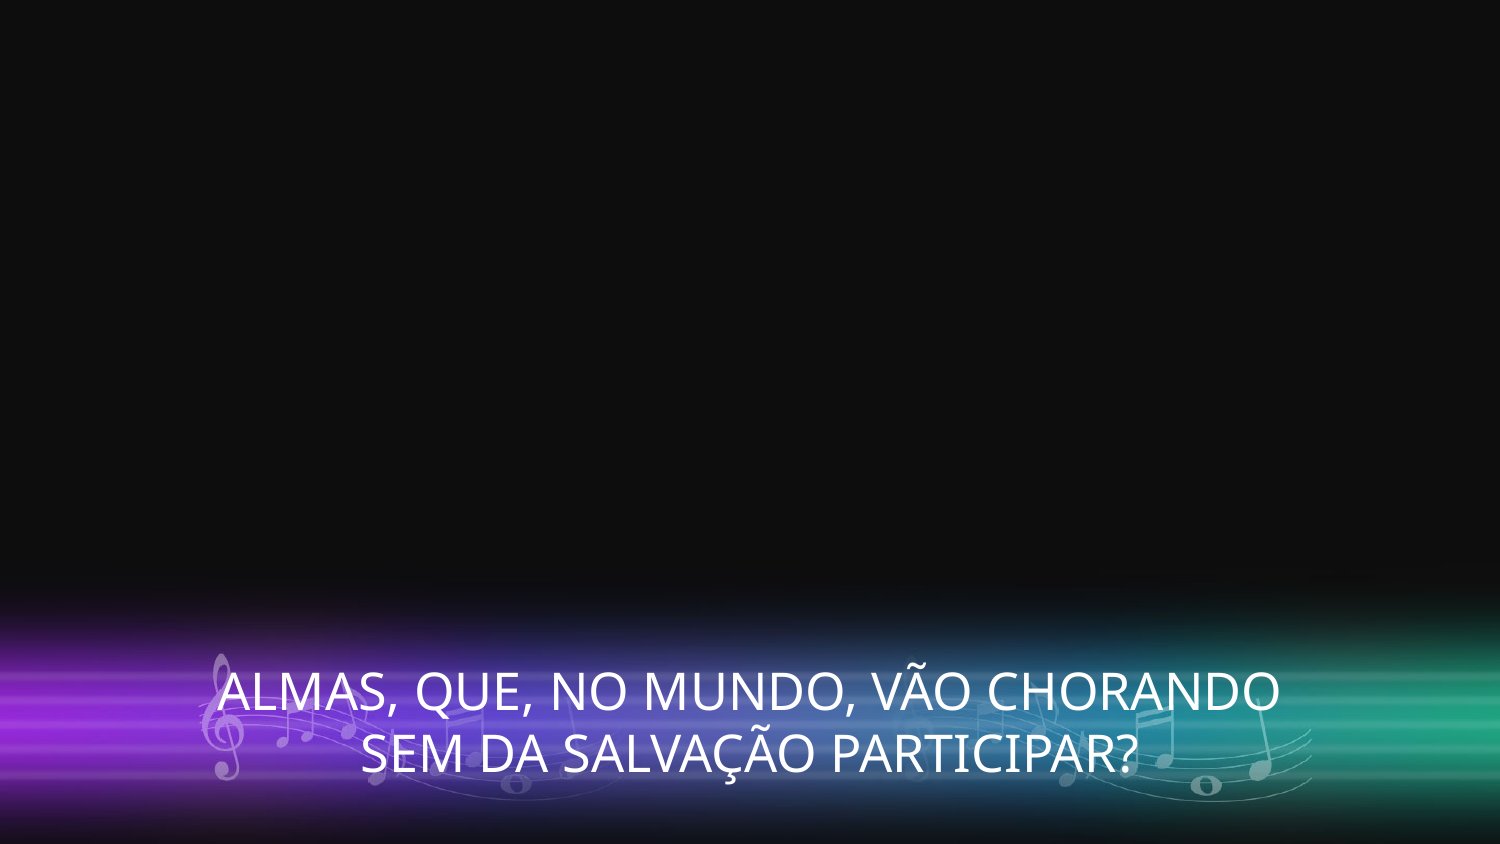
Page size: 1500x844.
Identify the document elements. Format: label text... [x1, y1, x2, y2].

picture [0, 0, 1500, 844]
text_box ALMAS, QUE, NO MUNDO, VÃO CHORANDO SEM DA SALVAÇÃO PARTICIPAR? [171, 651, 1329, 791]
